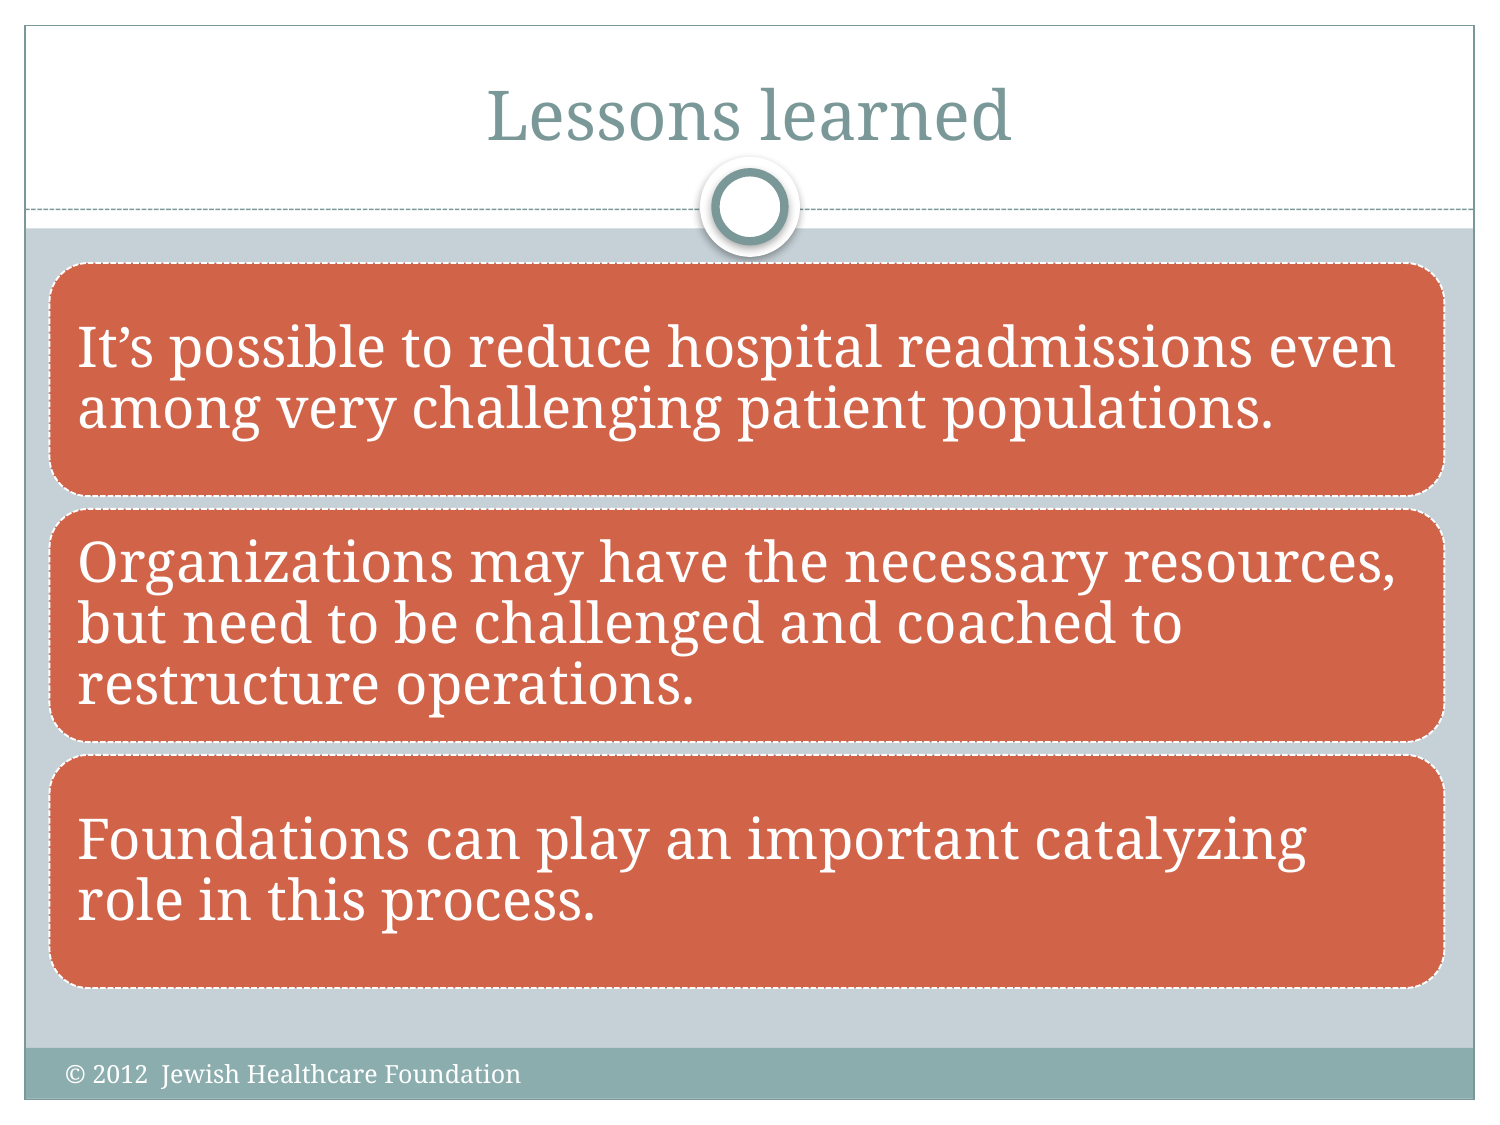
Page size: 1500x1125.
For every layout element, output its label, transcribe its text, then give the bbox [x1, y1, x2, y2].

footer © 2012 Jewish Healthcare Foundation [50, 1051, 638, 1112]
title Lessons learned [49, 37, 1450, 162]
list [49, 250, 1445, 1001]
